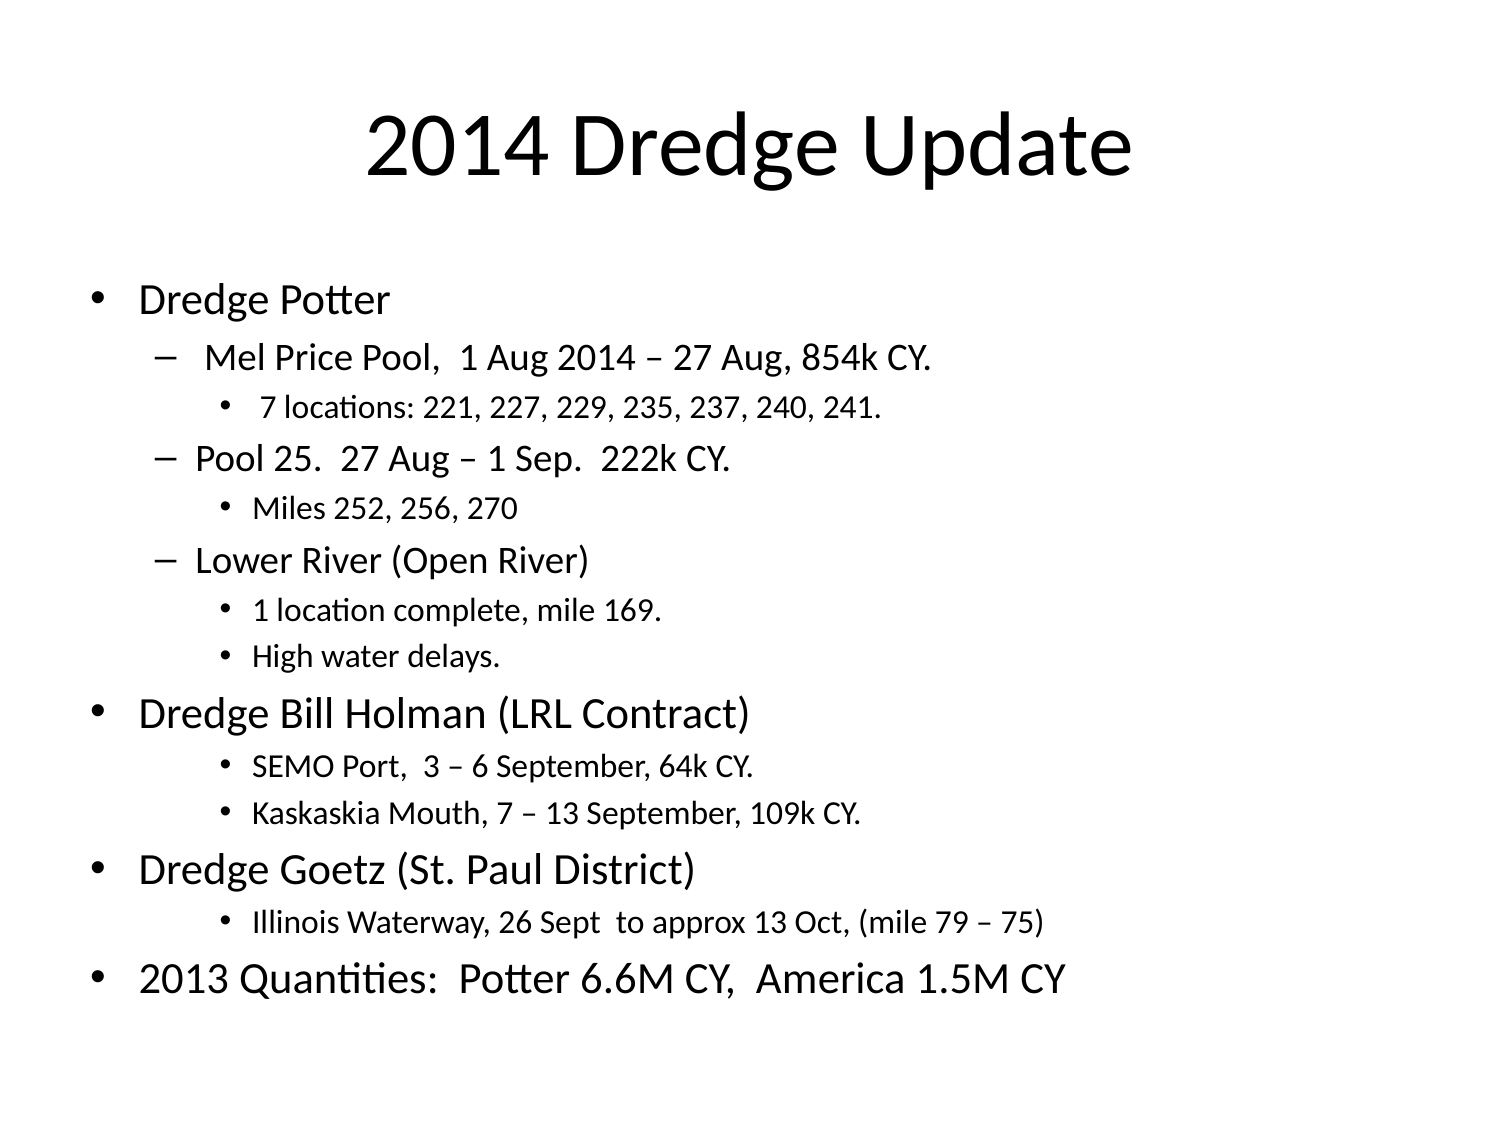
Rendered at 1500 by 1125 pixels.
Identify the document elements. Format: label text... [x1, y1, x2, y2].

list Dredge Potter Mel Price Pool, 1 Aug 2014 – 27 Aug, 854k CY. 7 locations: 221, 227, 229, 235, 237, 240, 241. Pool 25. 27 Aug – 1 Sep. 222k CY. Miles 252, 256, 270 Lower River (Open River) 1 location complete, mile 169. High water delays. Dredge Bill Holman (LRL Contract) SEMO Port, 3 – 6 September, 64k CY. Kaskaskia Mouth, 7 – 13 September, 109k CY. Dredge Goetz (St. Paul District) Illinois Waterway, 26 Sept to approx 13 Oct, (mile 79 – 75) 2013 Quantities: Potter 6.6M CY, America 1.5M CY [75, 262, 1425, 1075]
title 2014 Dredge Update [75, 45, 1425, 233]
